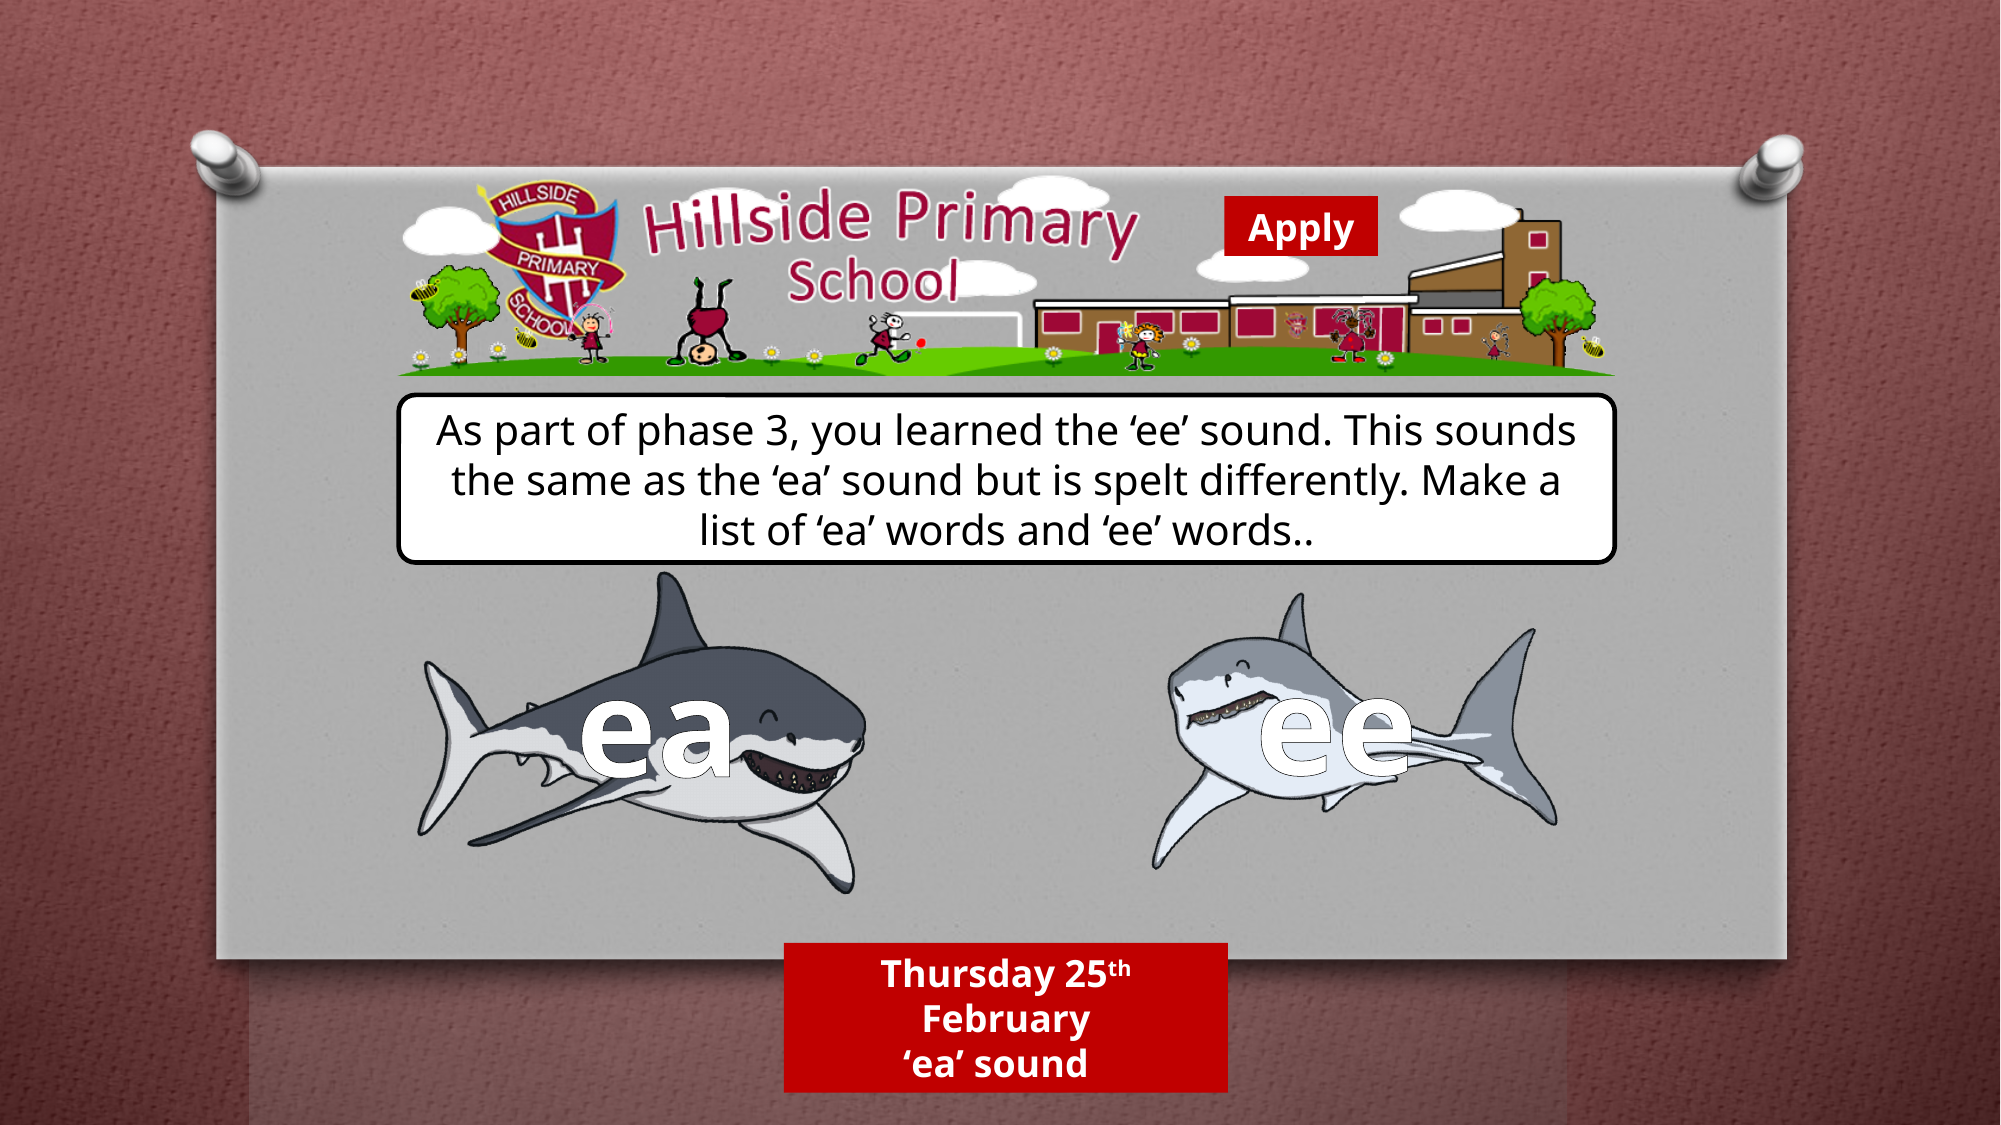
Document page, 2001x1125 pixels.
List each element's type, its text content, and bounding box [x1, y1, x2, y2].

text_box As part of phase 3, you learned the ‘ee’ sound. This sounds the same as the ‘ea’ sound but is spelt differently. Make a list of ‘ea’ words and ‘ee’ words.. [397, 393, 1617, 564]
picture [1707, 104, 1854, 235]
text_box Thursday 25th February ‘ea’ sound [783, 942, 1228, 1093]
picture [398, 556, 880, 929]
picture [1080, 480, 1638, 1036]
picture [155, 94, 305, 229]
picture [396, 172, 1616, 377]
